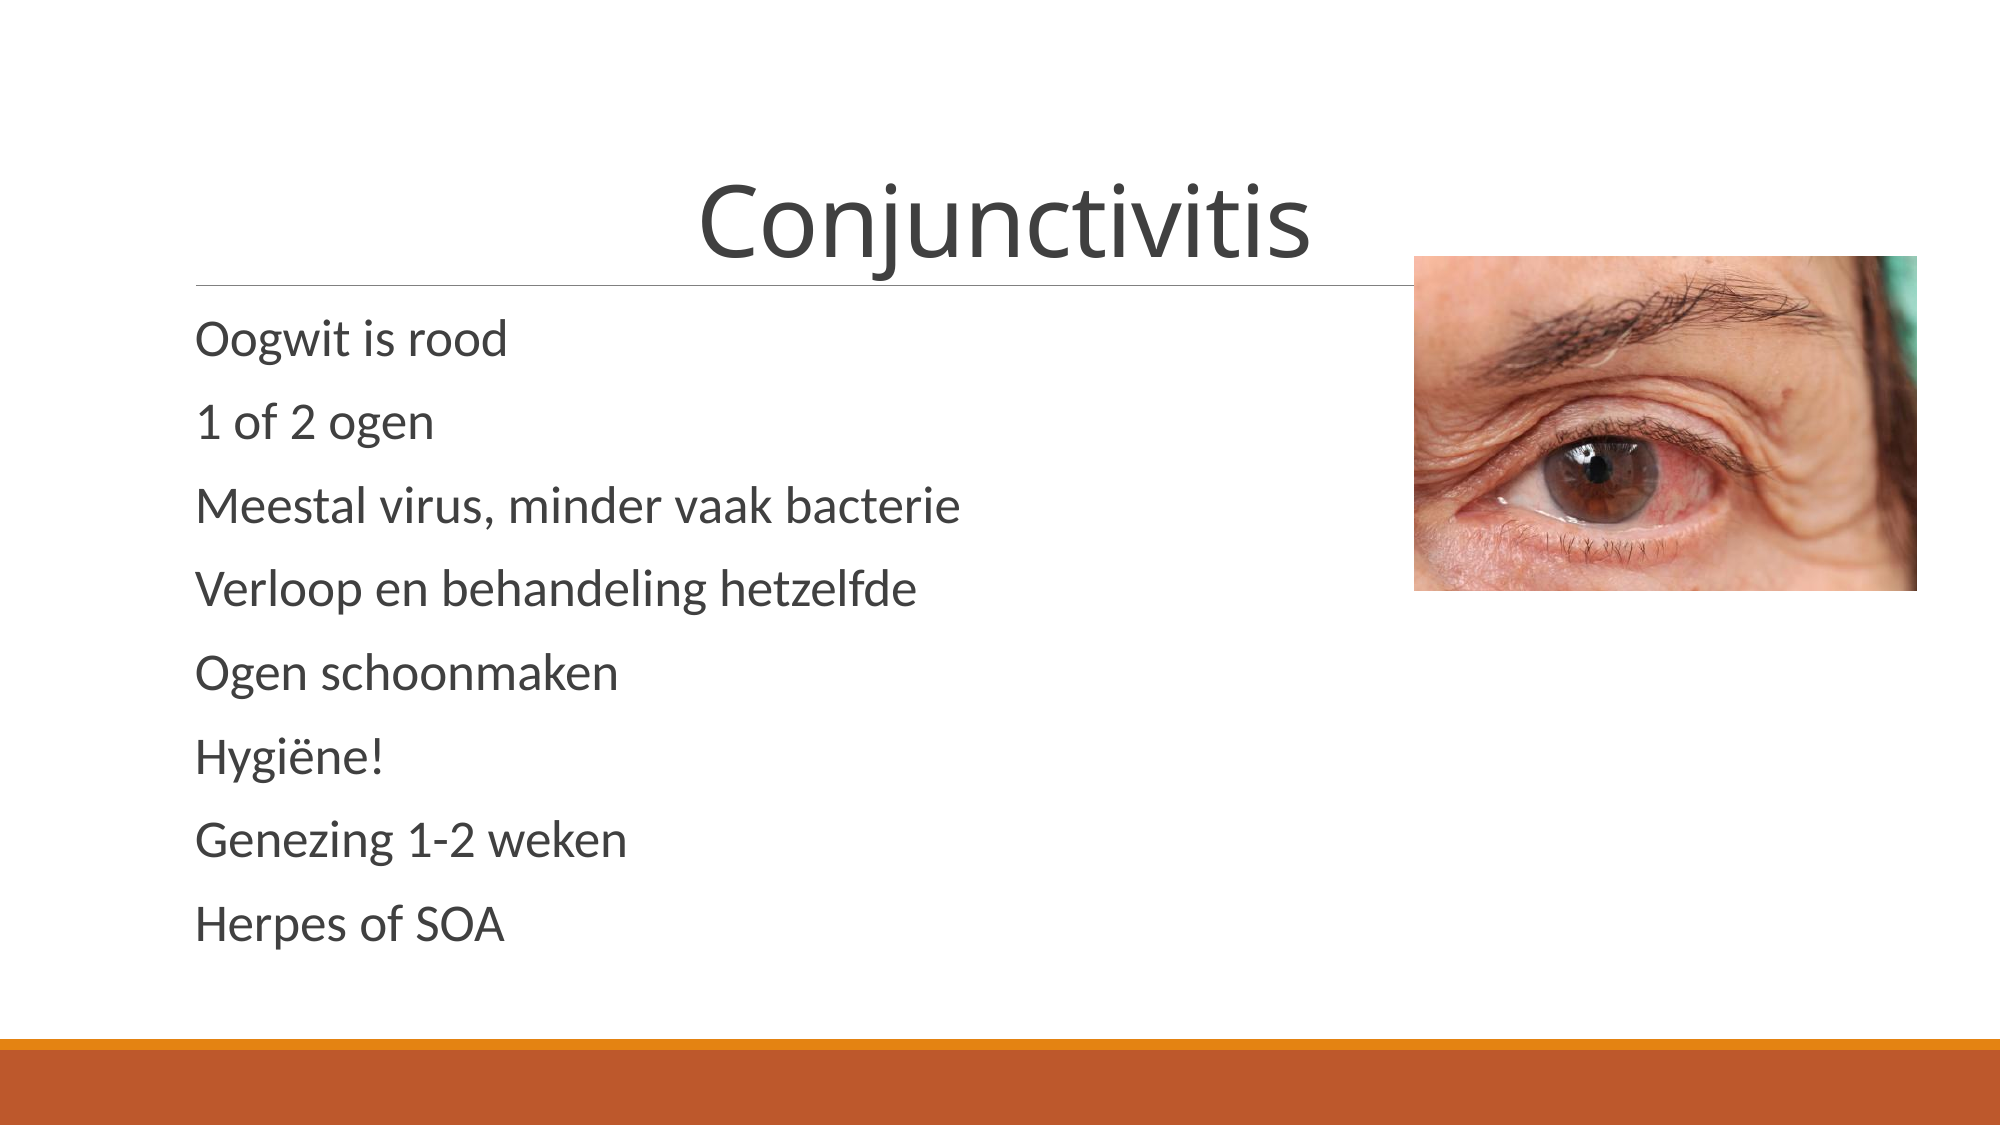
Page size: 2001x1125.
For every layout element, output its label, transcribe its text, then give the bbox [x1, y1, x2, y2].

picture [1414, 255, 1918, 592]
list Oogwit is rood 1 of 2 ogen Meestal virus, minder vaak bacterie Verloop en behandeling hetzelfde Ogen schoonmaken Hygiëne! Genezing 1-2 weken Herpes of SOA [180, 302, 1830, 963]
title Conjunctivitis [180, 47, 1830, 285]
